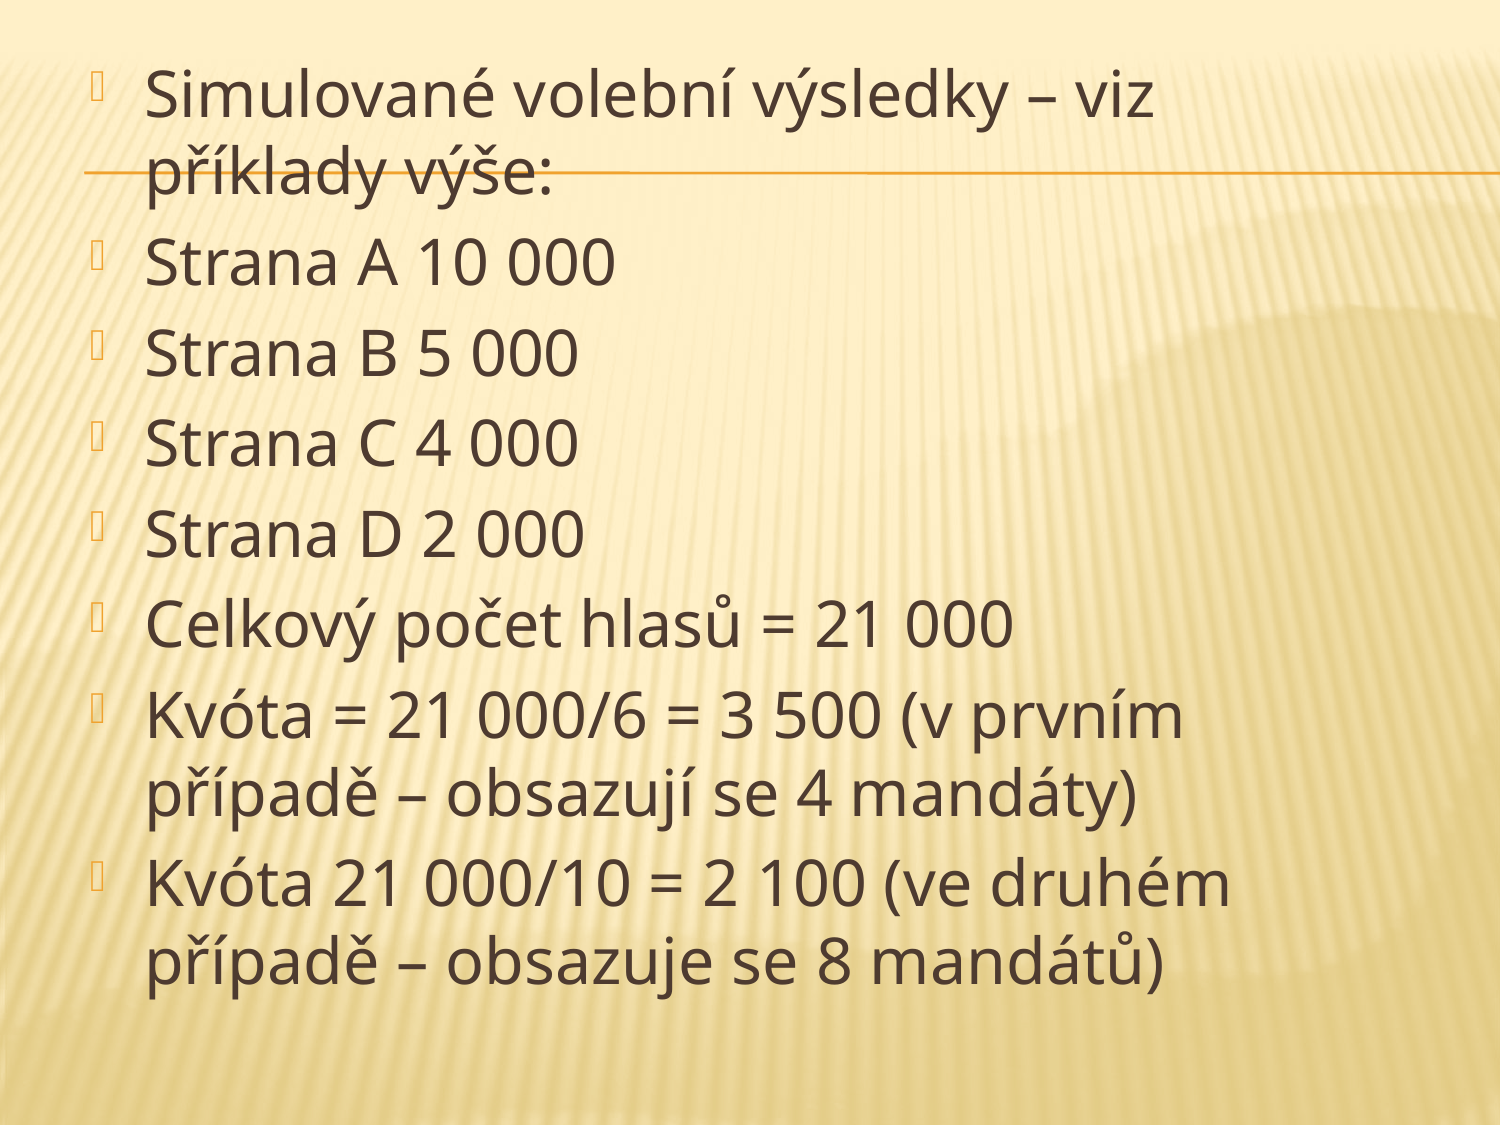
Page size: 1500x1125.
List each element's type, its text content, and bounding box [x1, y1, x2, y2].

list Simulované volební výsledky – viz příklady výše: Strana A 10 000 Strana B 5 000 Strana C 4 000 Strana D 2 000 Celkový počet hlasů = 21 000 Kvóta = 21 000/6 = 3 500 (v prvním případě – obsazují se 4 mandáty) Kvóta 21 000/10 = 2 100 (ve druhém případě – obsazuje se 8 mandátů) [75, 45, 1425, 1005]
